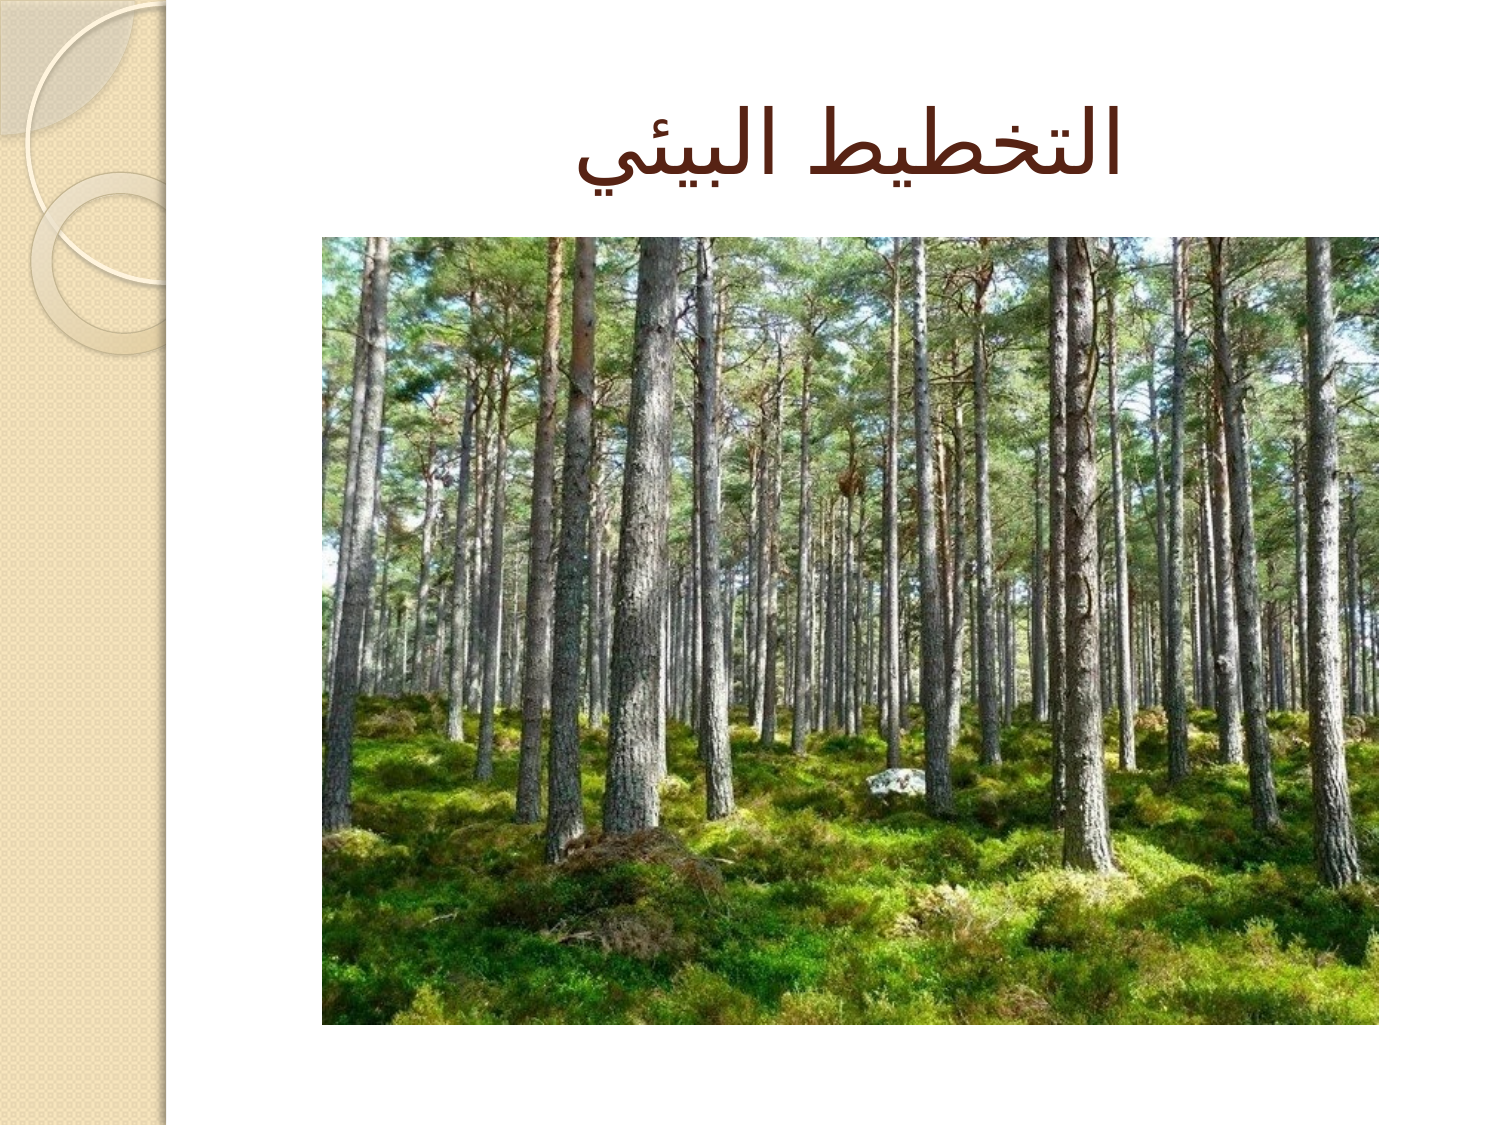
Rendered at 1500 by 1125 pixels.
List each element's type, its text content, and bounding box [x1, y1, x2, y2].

title التخطيط البيئي [235, 45, 1466, 233]
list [322, 237, 1379, 1026]
